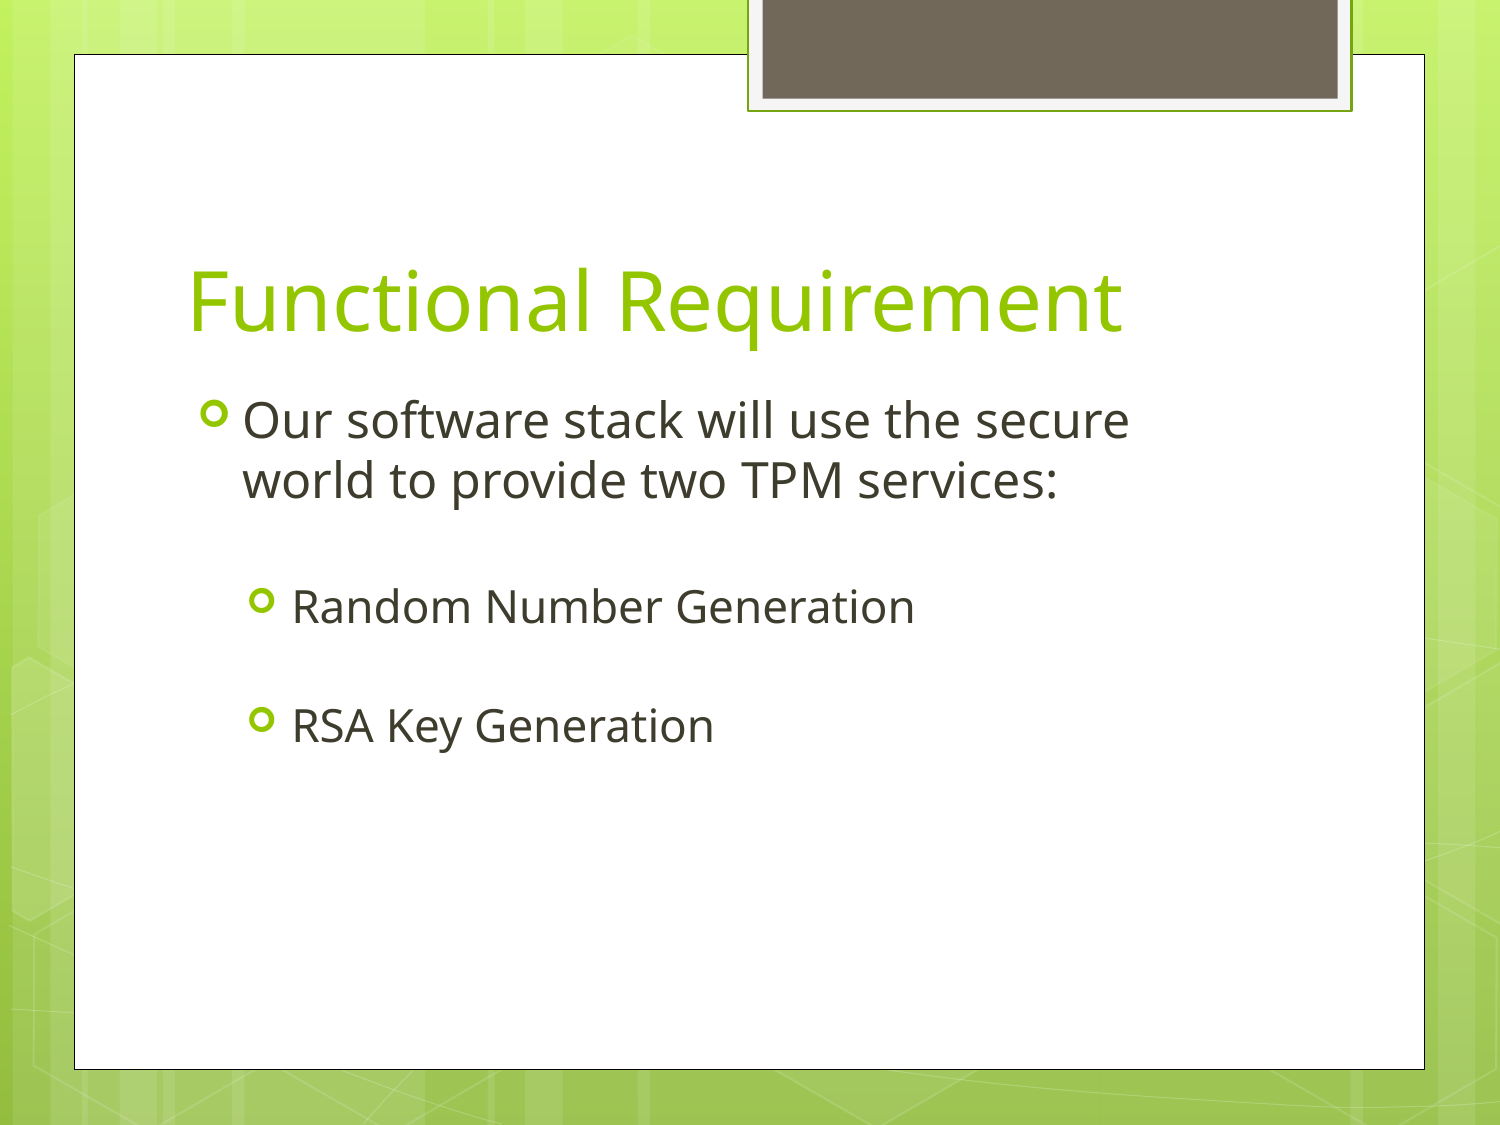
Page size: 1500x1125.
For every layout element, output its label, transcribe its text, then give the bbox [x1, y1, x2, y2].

list Our software stack will use the secure world to provide two TPM services: Random Number Generation RSA Key Generation [171, 381, 1283, 957]
title Functional Requirement [171, 168, 1324, 357]
